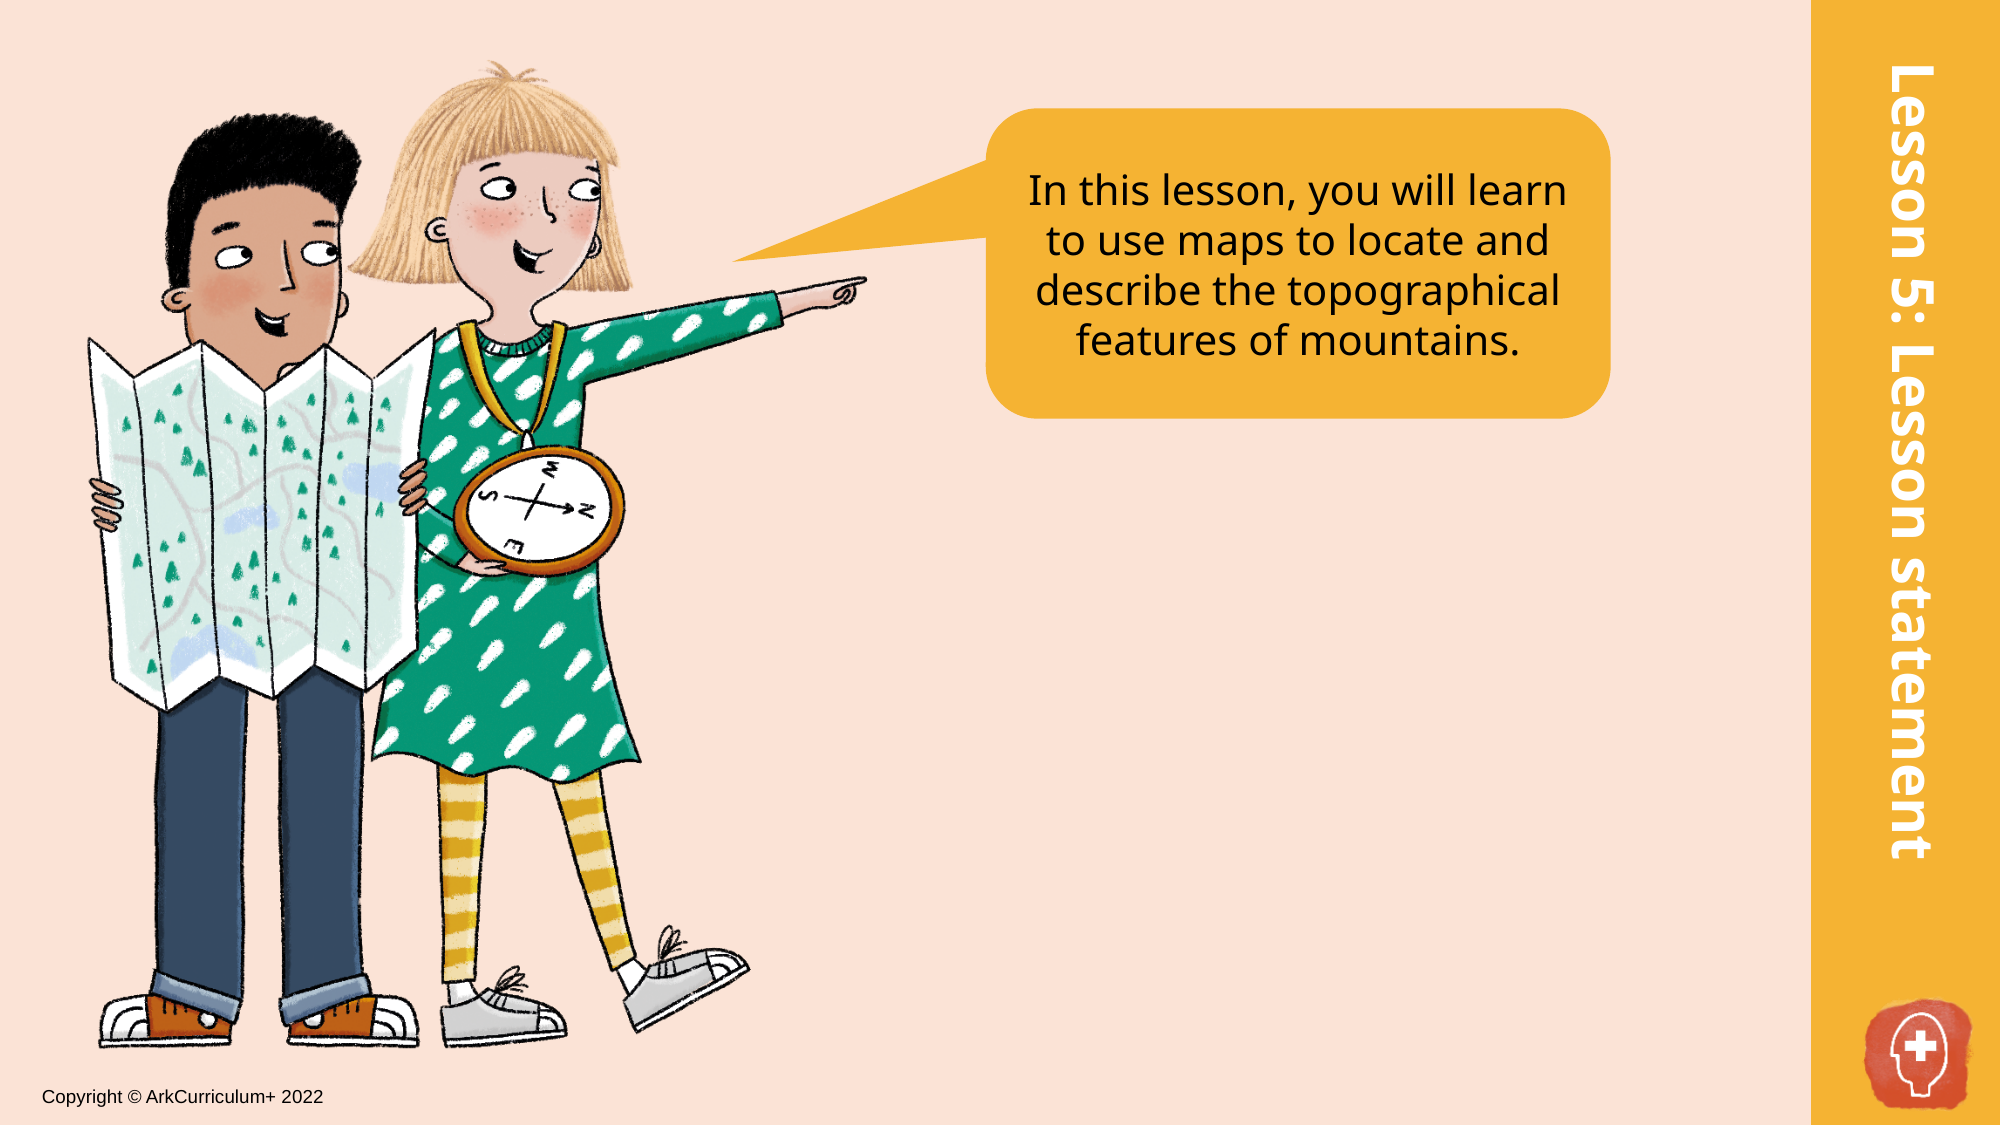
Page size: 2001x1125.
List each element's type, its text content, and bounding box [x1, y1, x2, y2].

picture [1, 0, 949, 1125]
text_box In this lesson, you will learn to use maps to locate and describe the topographical features of mountains. [949, 106, 1613, 421]
text_box [1810, 0, 2000, 1125]
text_box Lesson 5: Lesson statement [1858, 46, 1950, 979]
picture [1860, 996, 1978, 1114]
